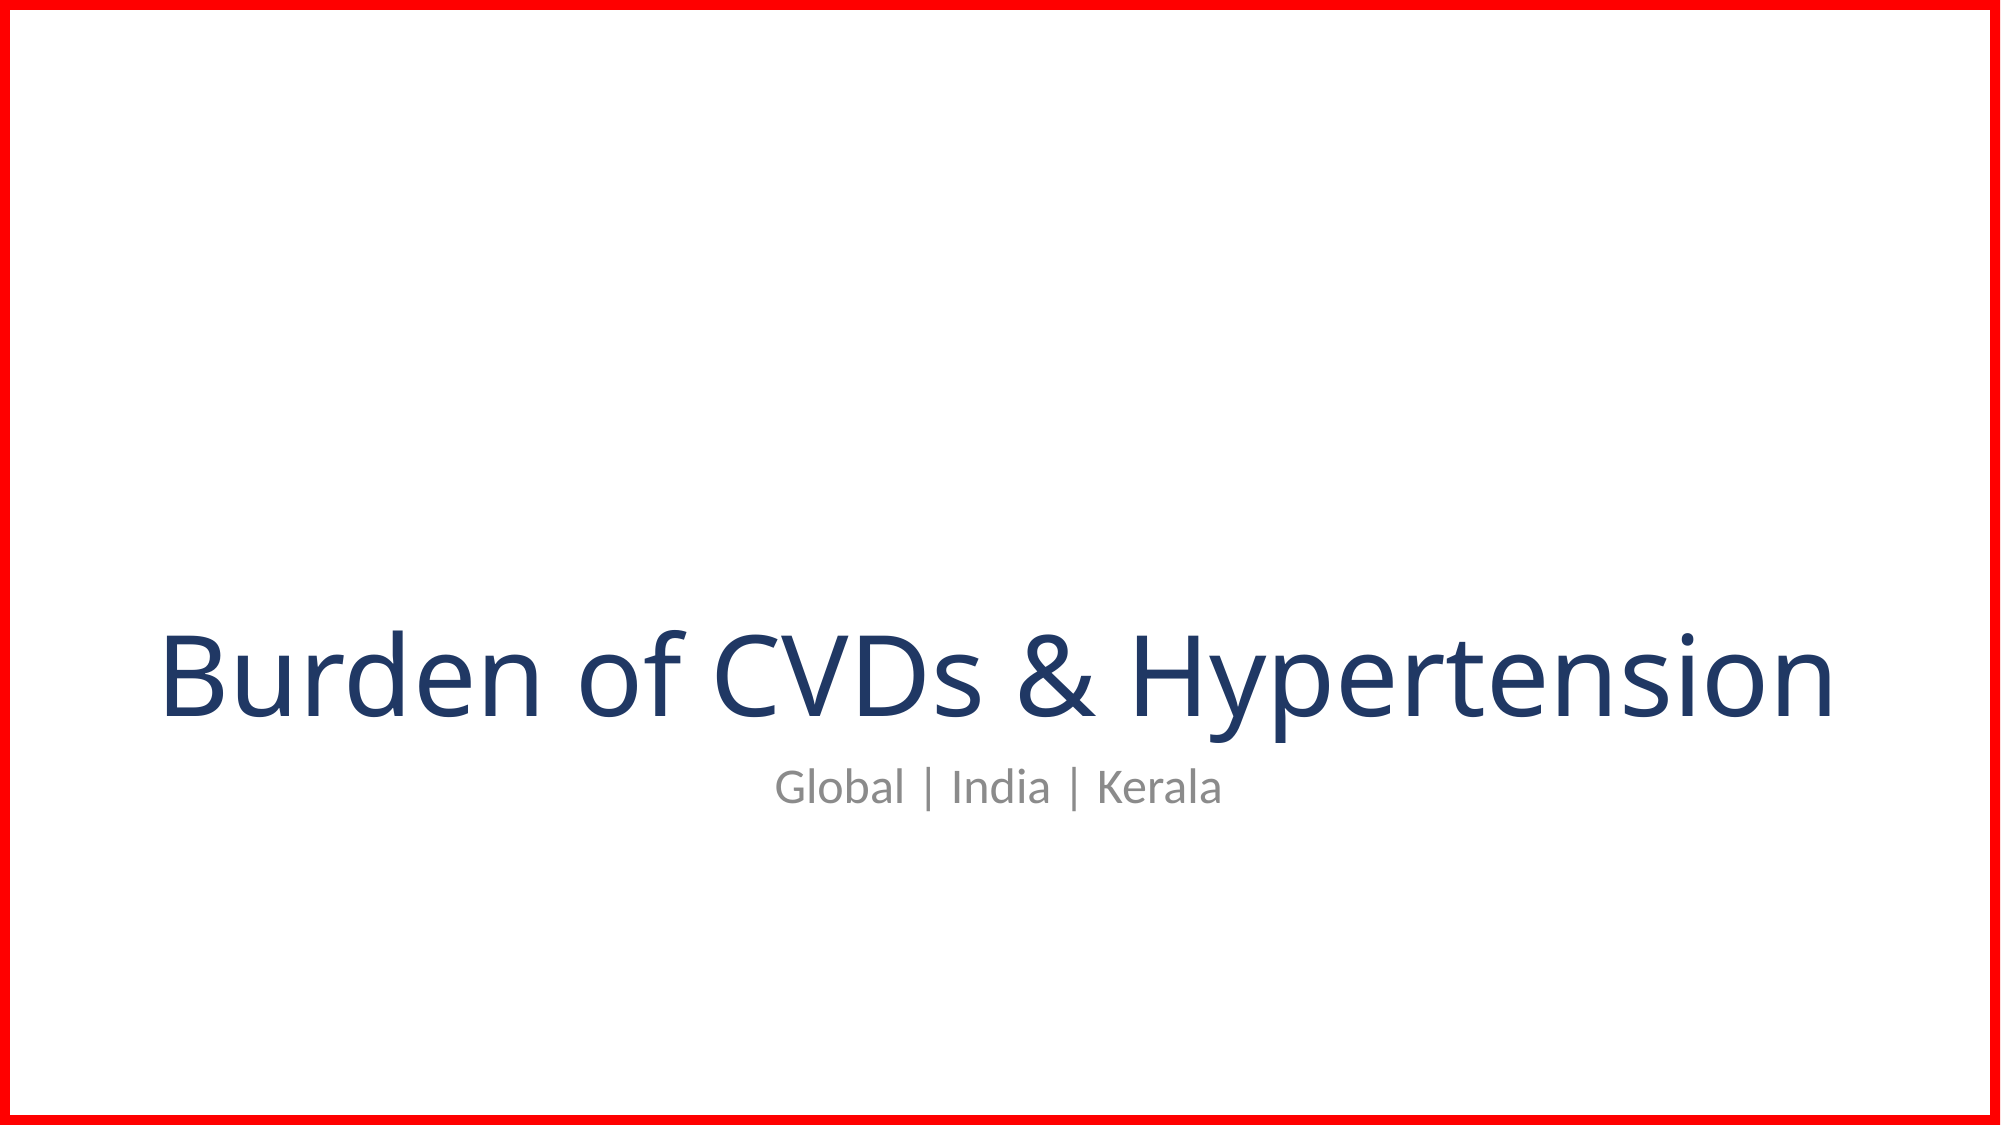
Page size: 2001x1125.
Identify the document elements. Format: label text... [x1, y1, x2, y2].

list Global | India | Kerala [136, 752, 1862, 999]
title Burden of CVDs & Hypertension [136, 280, 1862, 749]
